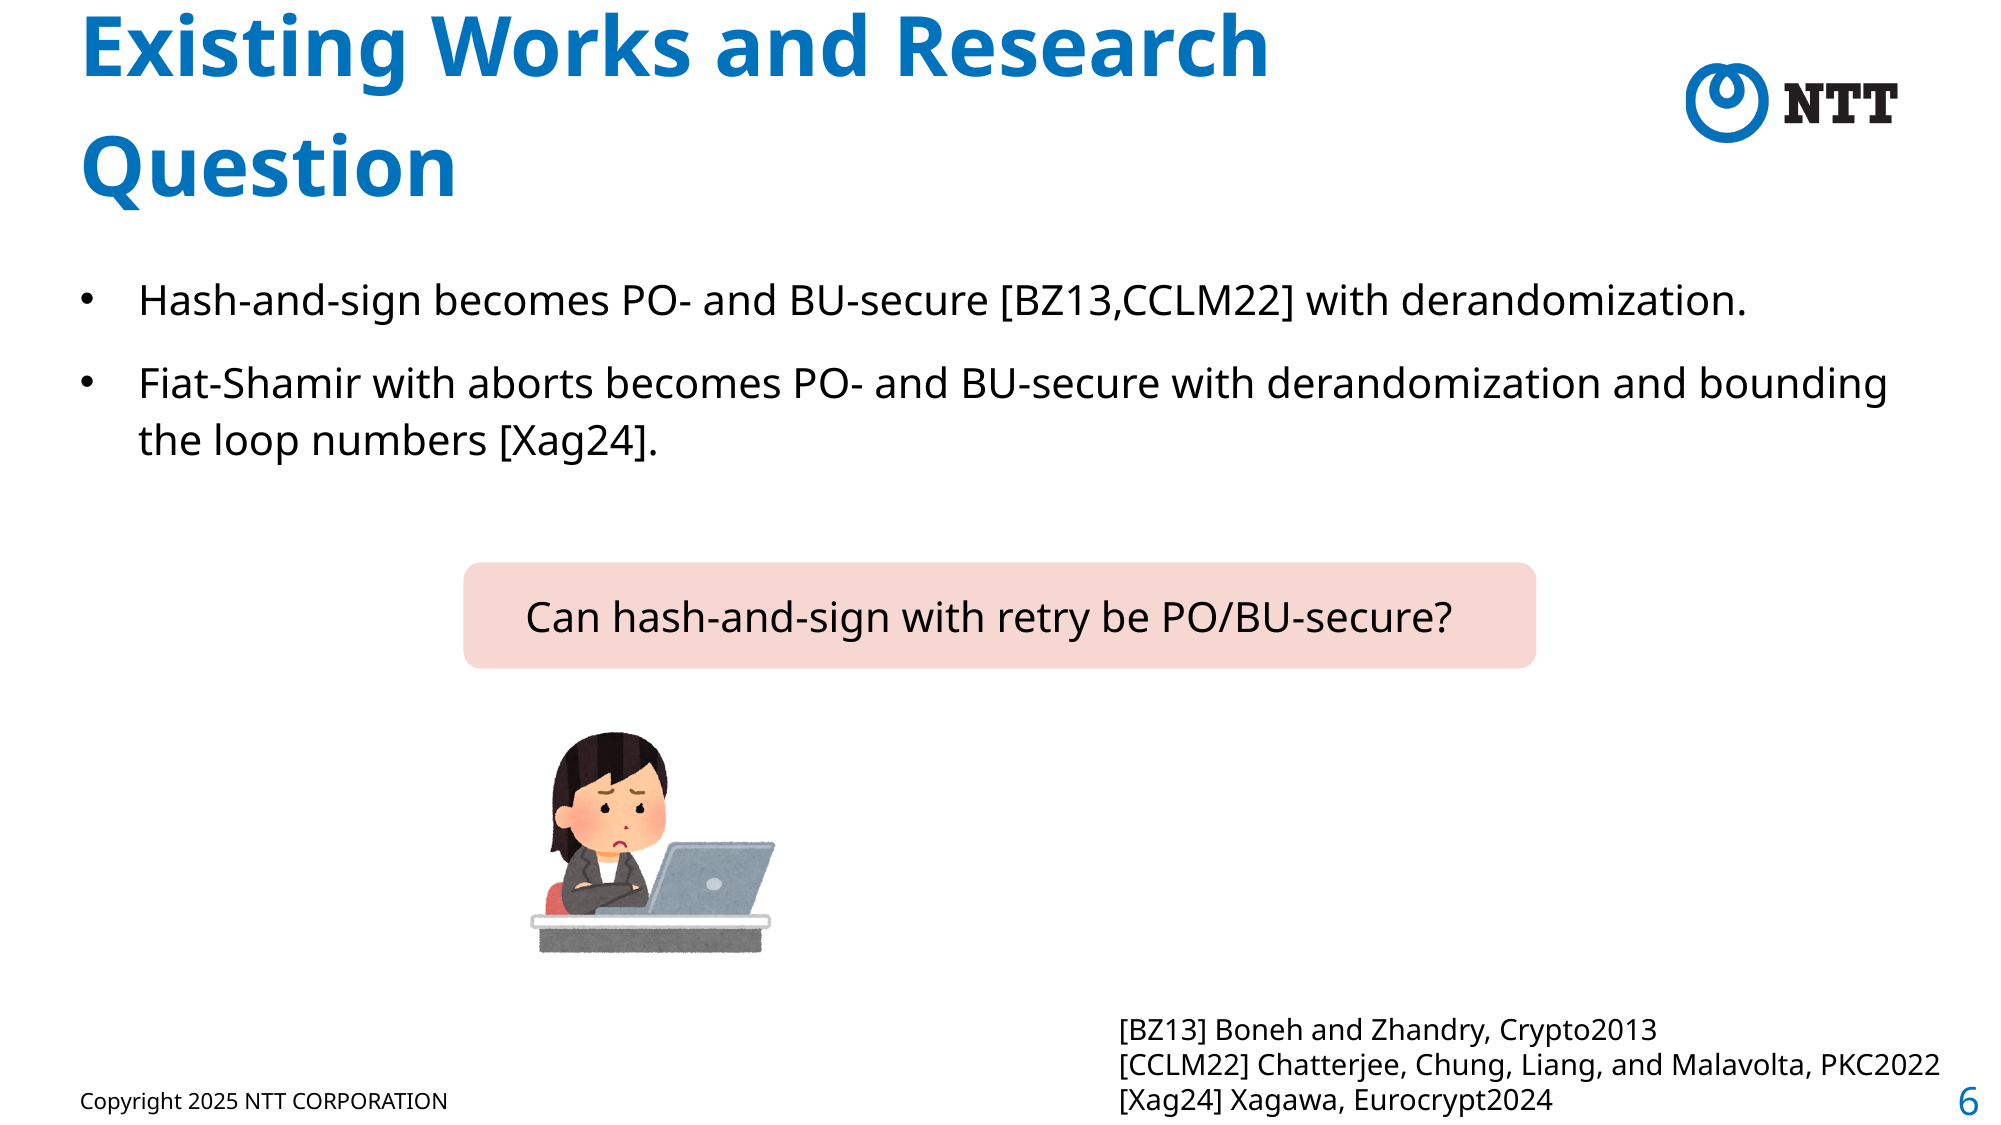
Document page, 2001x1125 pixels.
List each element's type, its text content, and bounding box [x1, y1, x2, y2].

title Existing Works and Research Question [65, 27, 1652, 158]
text_box [BZ13] Boneh and Zhandry, Crypto2013 [CCLM22] Chatterjee, Chung, Liang, and Malavolta, PKC2022 [Xag24] Xagawa, Eurocrypt2024 [1104, 1003, 2000, 1124]
list Hash-and-sign becomes PO- and BU-secure [BZ13,CCLM22] with derandomization. Fiat-Shamir with aborts becomes PO- and BU-secure with derandomization and bounding the loop numbers [Xag24]. [65, 262, 1909, 468]
picture [523, 710, 783, 970]
text_box Can hash-and-sign with retry be PO/BU-secure? [463, 562, 1537, 669]
